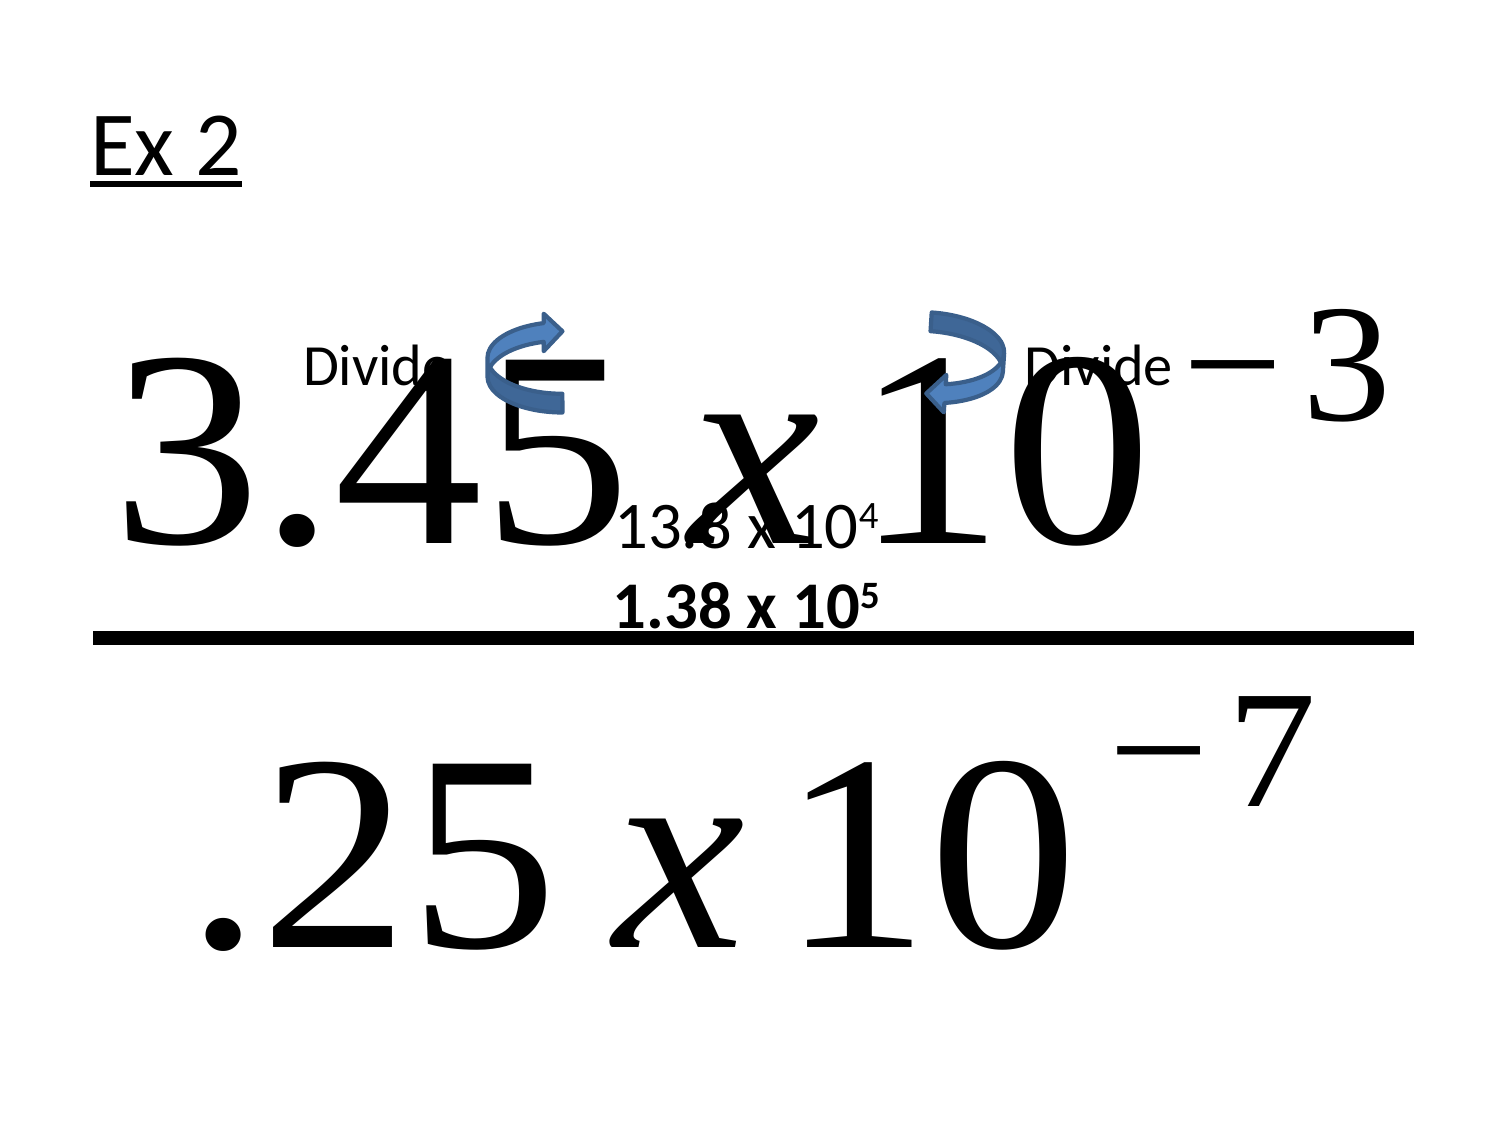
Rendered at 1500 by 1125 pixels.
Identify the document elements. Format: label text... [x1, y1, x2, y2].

text_box Divide [288, 319, 467, 405]
text_box 13.8 x 104 1.38 x 105 [597, 474, 895, 650]
text_box Divide [1009, 319, 1188, 405]
title Ex 2 [75, 45, 1425, 233]
text_box [924, 310, 1007, 415]
text_box [485, 311, 565, 415]
